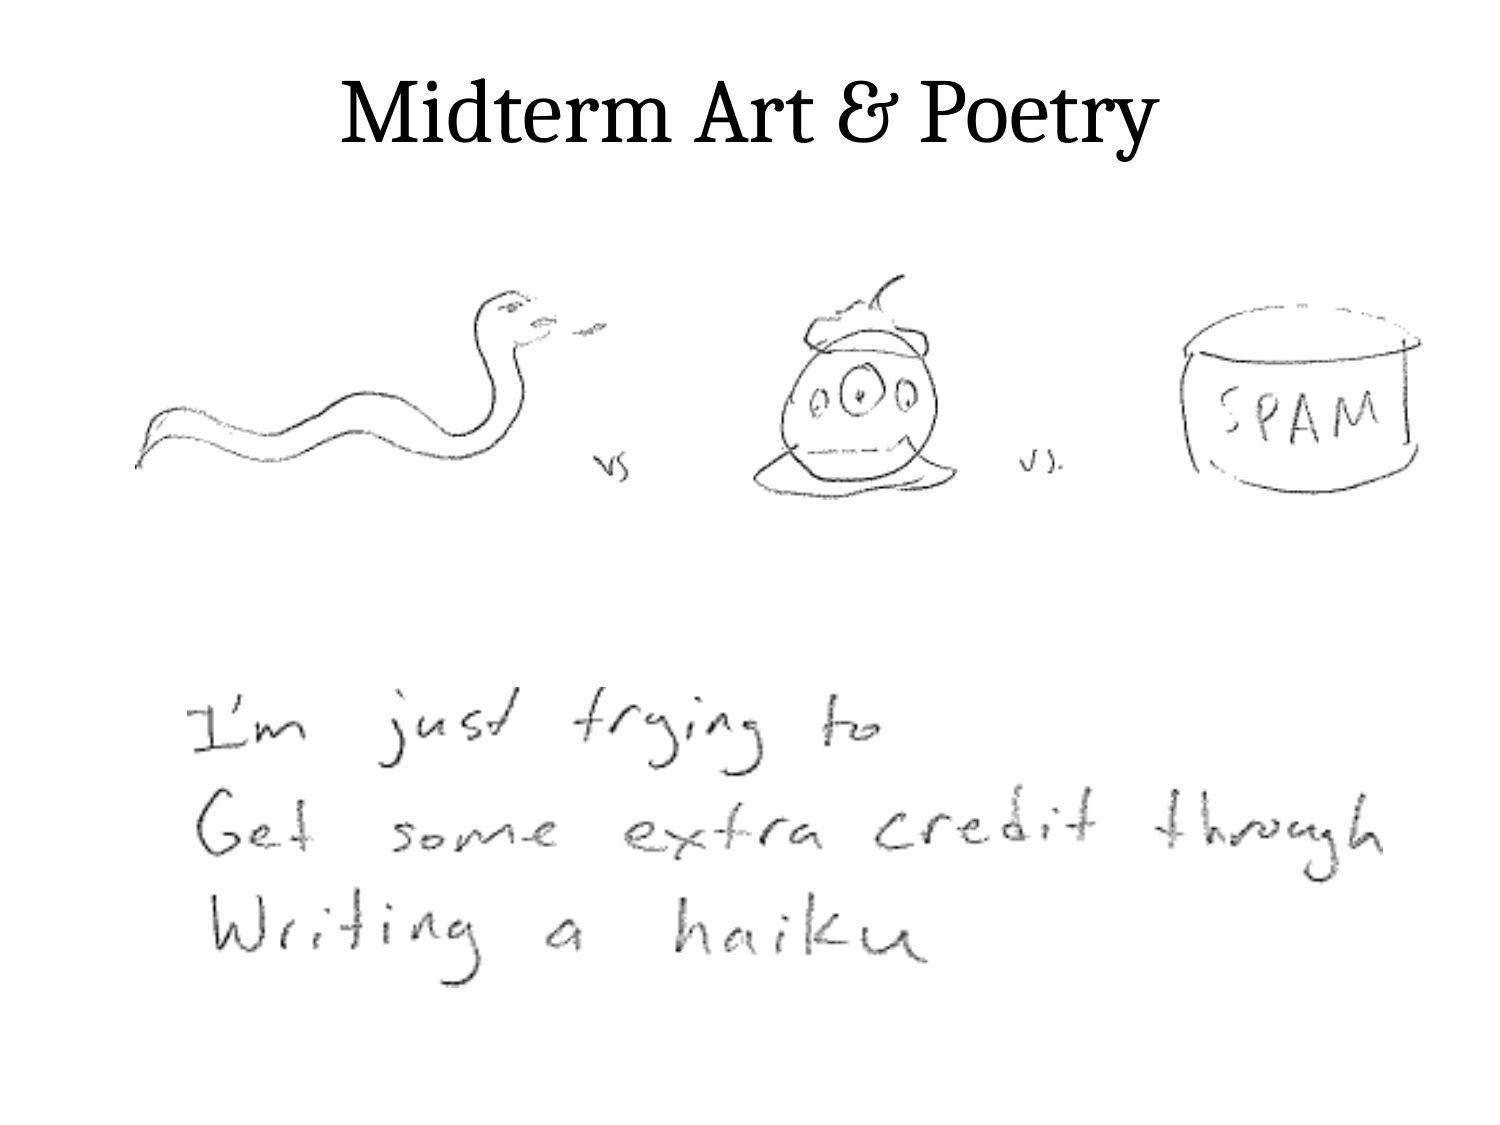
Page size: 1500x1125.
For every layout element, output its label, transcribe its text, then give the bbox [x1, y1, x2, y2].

picture [134, 274, 1423, 501]
picture [187, 687, 1383, 988]
title Midterm Art & Poetry [112, 12, 1388, 200]
